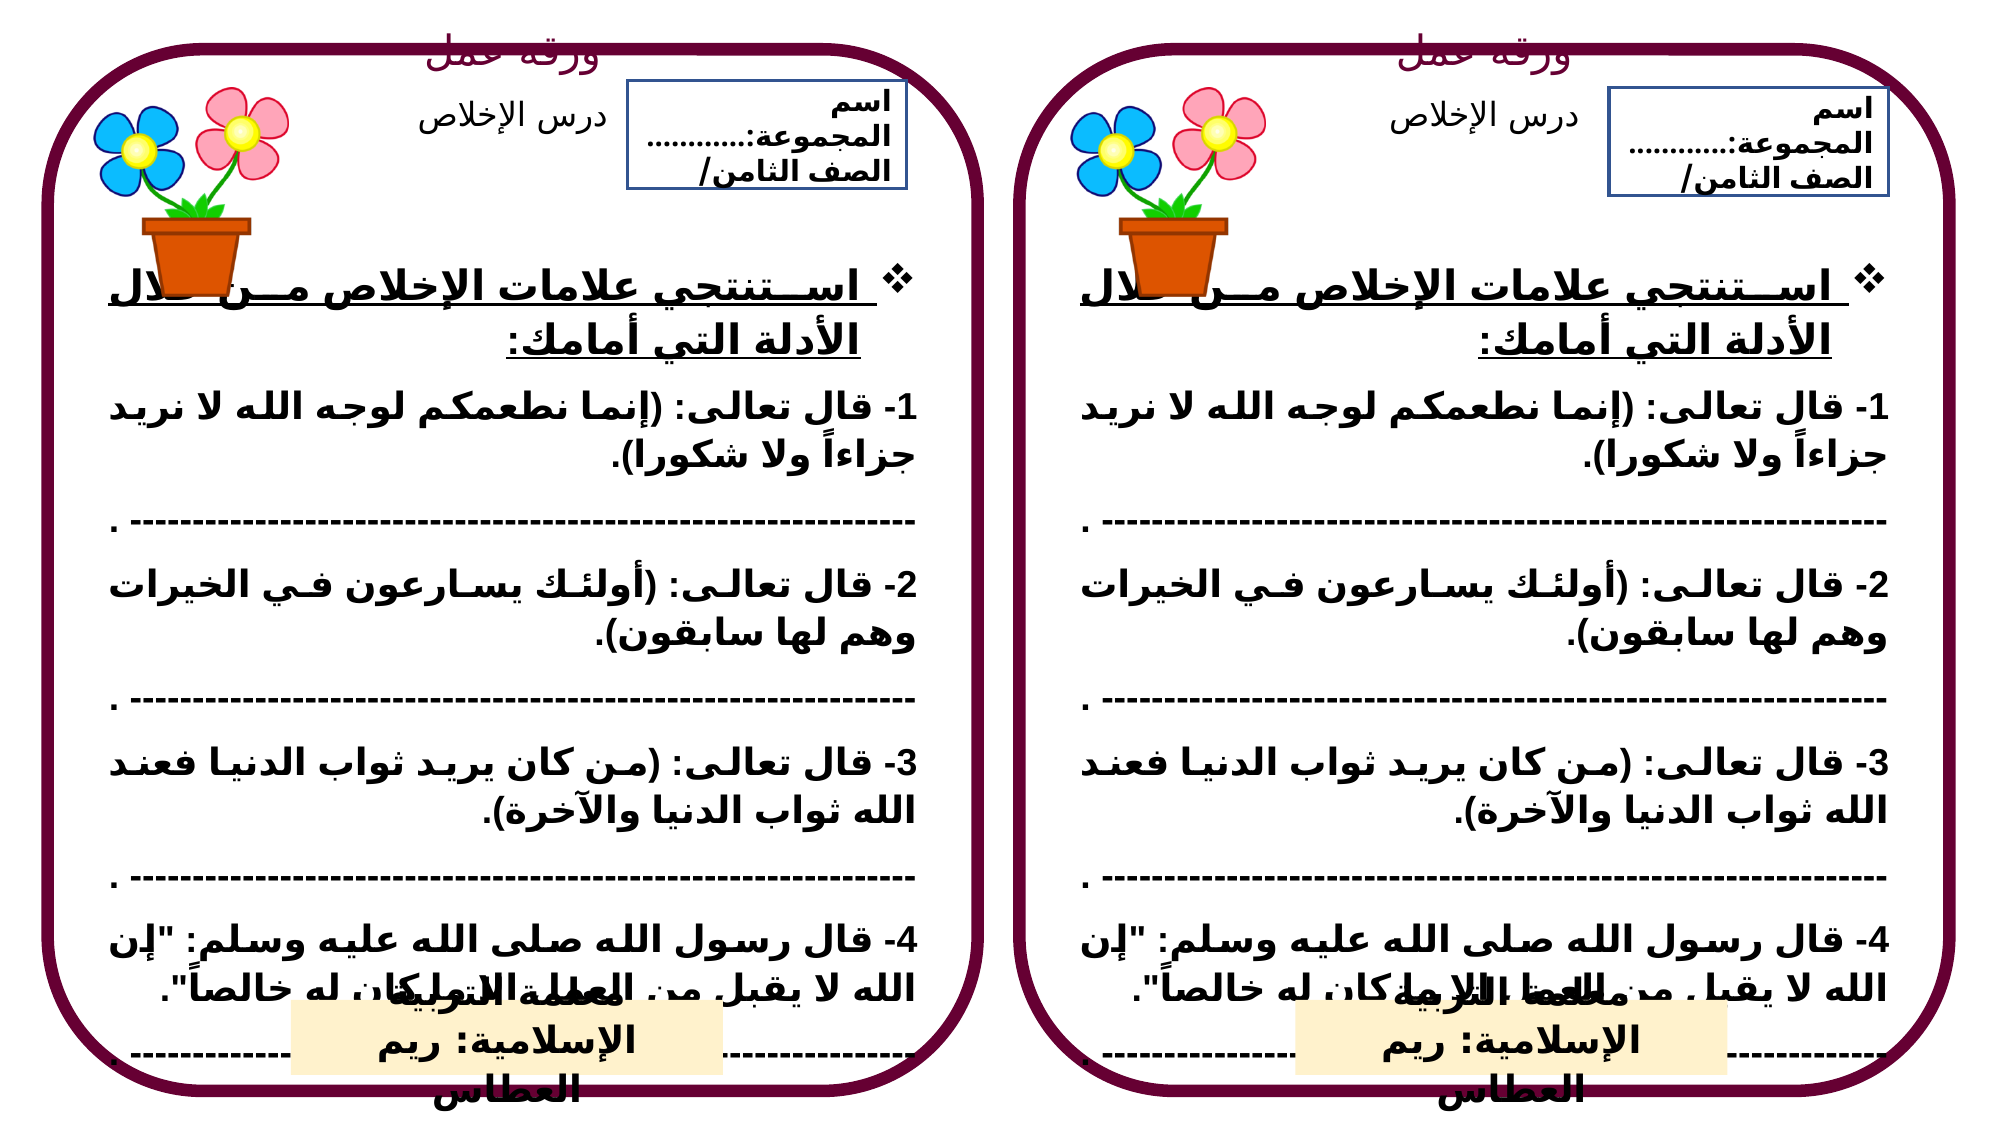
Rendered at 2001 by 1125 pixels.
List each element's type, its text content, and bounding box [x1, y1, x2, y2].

text_box ورقة عمل درس الإخلاص استنتجي علامات الإخلاص من خلال الأدلة التي أمامك: 1- قال تعالى: (إنما نطعمكم لوجه الله لا نريد جزاءاً ولا شكورا). --------------------------------------------------------------- . 2- قال تعالى: (أولئك يسارعون في الخيرات وهم لها سابقون). --------------------------------------------------------------- . 3- قال تعالى: (من كان يريد ثواب الدنيا فعند الله ثواب الدنيا والآخرة). --------------------------------------------------------------- . 4- قال رسول الله صلى الله عليه وسلم: "إن الله لا يقبل من العمل إلا ما كان له خالصاً". --------------------------------------------------------------- . [1018, 48, 1951, 1092]
text_box معلمة التربية الإسلامية: ريم العطاس [1294, 999, 1728, 1076]
picture [1070, 87, 1266, 297]
picture [93, 87, 289, 297]
text_box ورقة عمل درس الإخلاص استنتجي علامات الإخلاص من خلال الأدلة التي أمامك: 1- قال تعالى: (إنما نطعمكم لوجه الله لا نريد جزاءاً ولا شكورا). --------------------------------------------------------------- . 2- قال تعالى: (أولئك يسارعون في الخيرات وهم لها سابقون). --------------------------------------------------------------- . 3- قال تعالى: (من كان يريد ثواب الدنيا فعند الله ثواب الدنيا والآخرة). --------------------------------------------------------------- . 4- قال رسول الله صلى الله عليه وسلم: "إن الله لا يقبل من العمل إلا ما كان له خالصاً". --------------------------------------------------------------- . [46, 48, 979, 1092]
text_box اسم المجموعة:............ الصف الثامن/ [1608, 86, 1890, 197]
text_box اسم المجموعة:............ الصف الثامن/ [626, 79, 908, 190]
text_box معلمة التربية الإسلامية: ريم العطاس [290, 999, 724, 1076]
